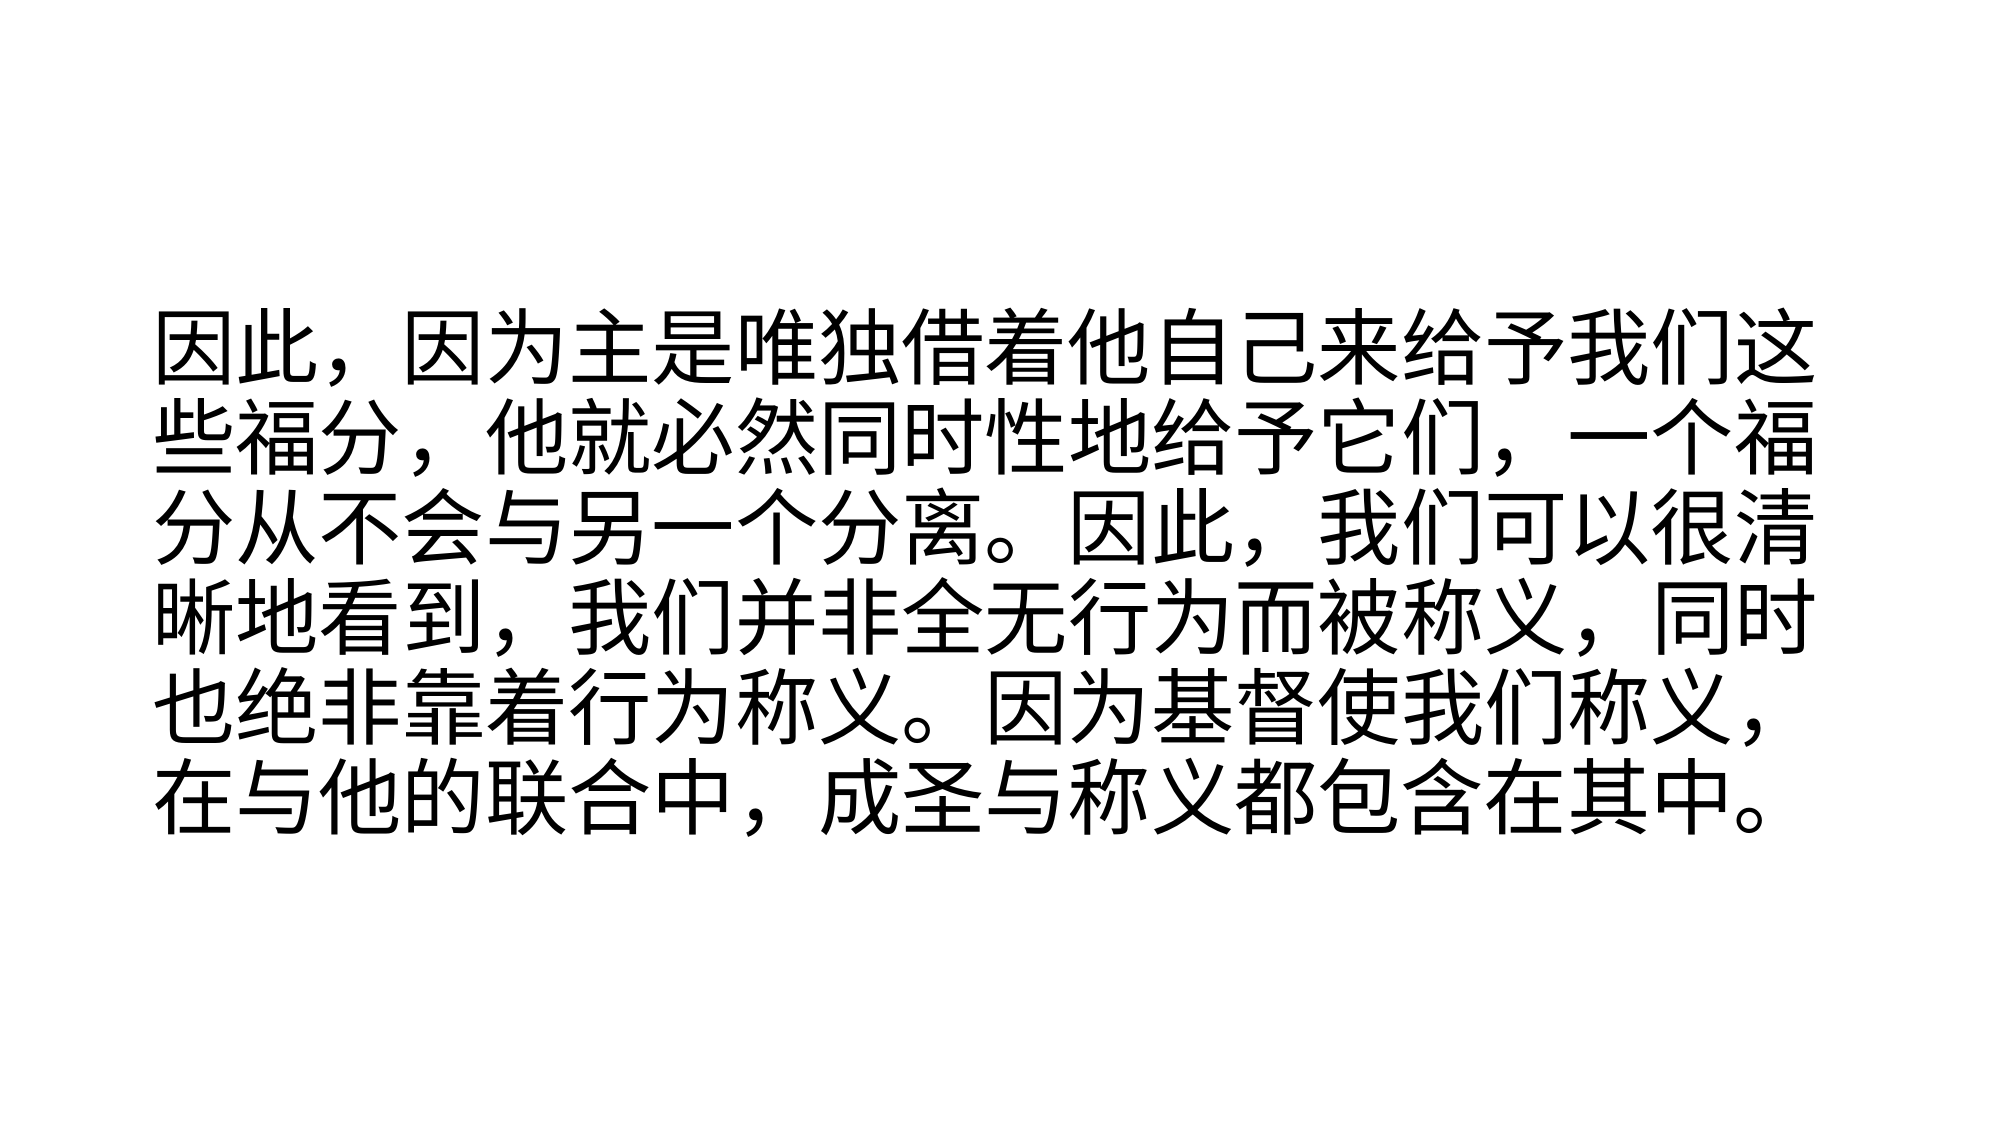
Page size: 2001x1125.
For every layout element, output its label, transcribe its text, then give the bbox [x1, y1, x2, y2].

list 因此，因为主是唯独借着他自己来给予我们这些福分，他就必然同时性地给予它们，一个福分从不会与另一个分离。因此，我们可以很清晰地看到，我们并非全无行为而被称义，同时也绝非靠着行为称义。因为基督使我们称义，在与他的联合中，成圣与称义都包含在其中。 [137, 299, 1863, 1014]
